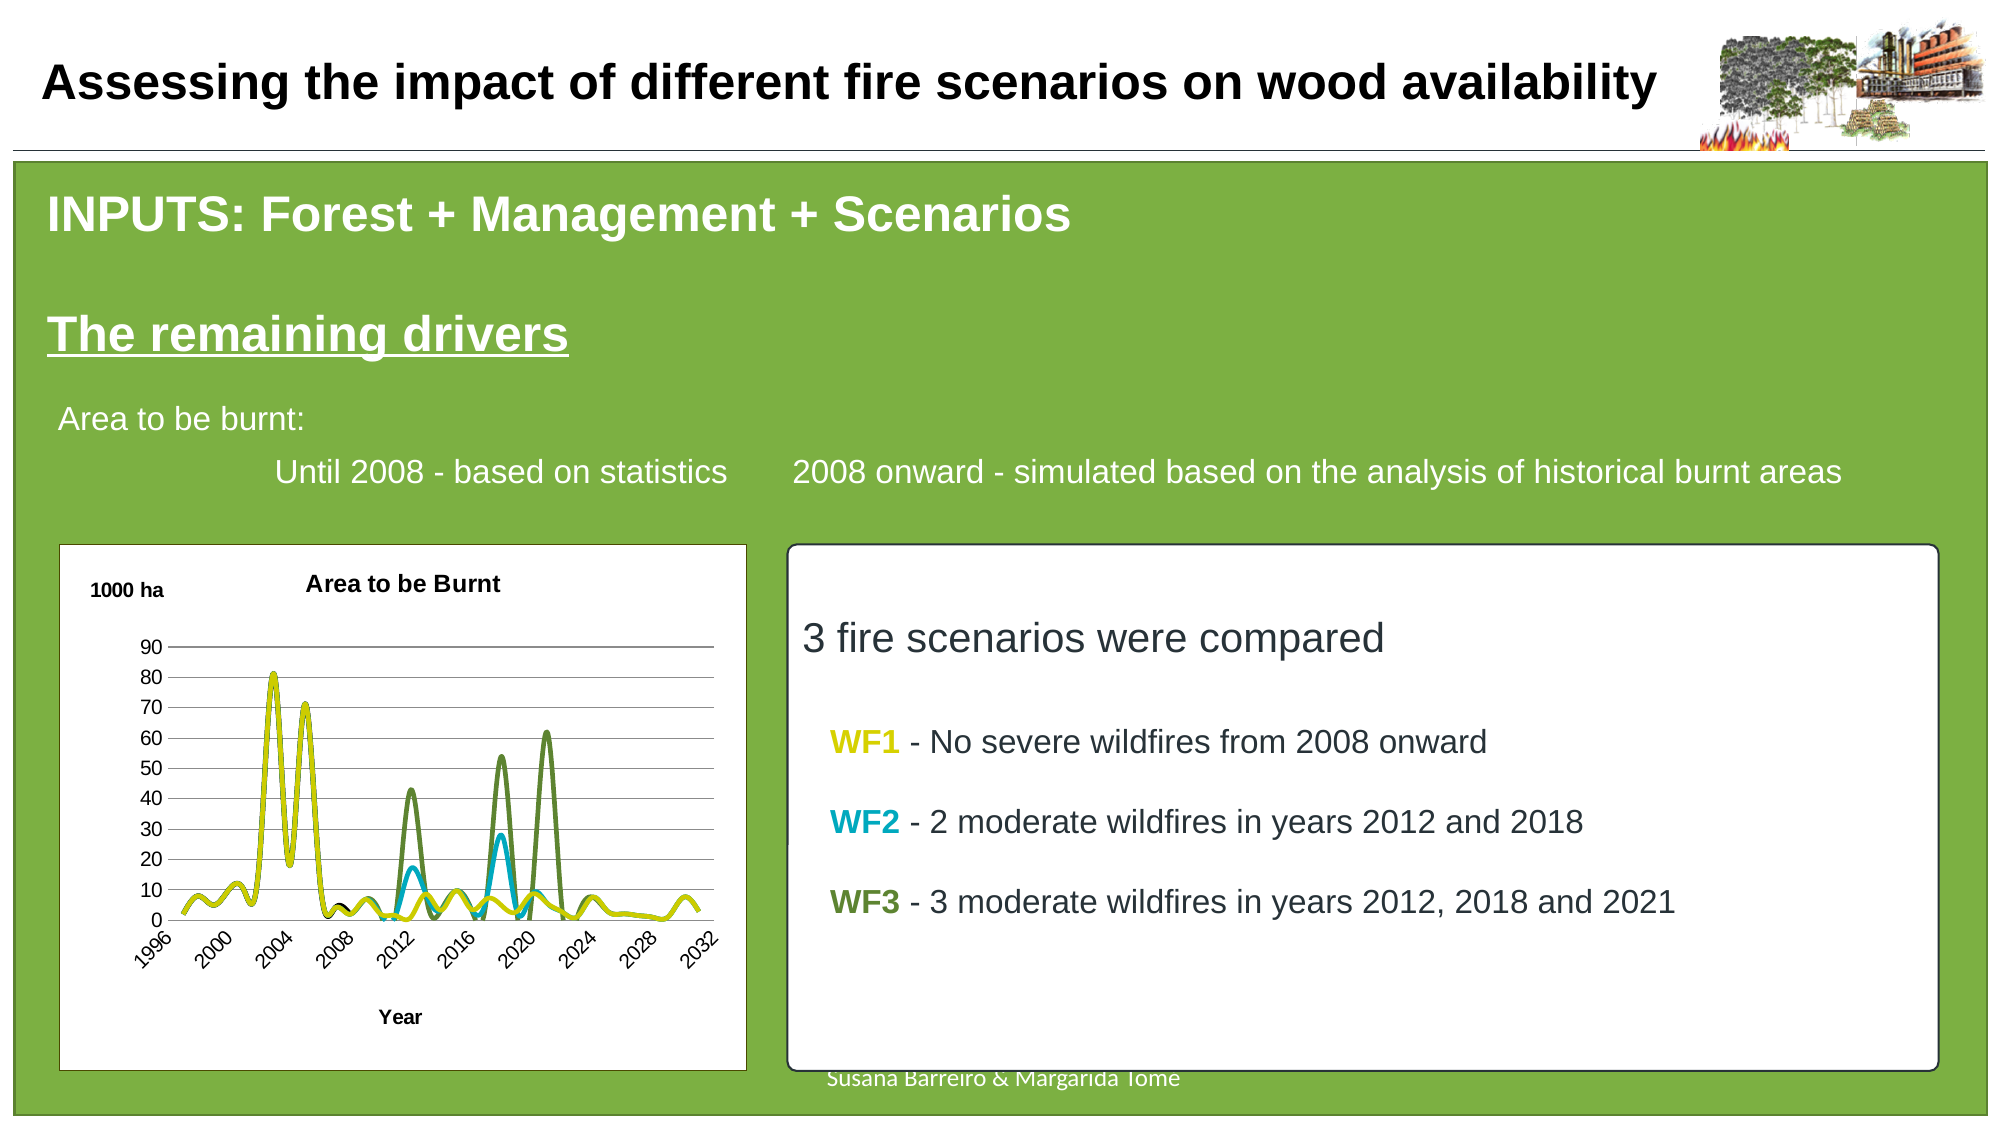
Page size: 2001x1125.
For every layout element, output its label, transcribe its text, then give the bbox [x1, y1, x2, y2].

chart [59, 544, 747, 1071]
text_box The remaining drivers [32, 274, 1140, 369]
text_box 3 fire scenarios were compared WF1 - No severe wildfires from 2008 onward WF2 - 2 moderate wildfires in years 2012 and 2018 WF3 - 3 moderate wildfires in years 2012, 2018 and 2021 severe wildfires in years 2012, 2018 and 2021 [787, 603, 1939, 1048]
text_box Area to be burnt: Until 2008 - based on statistics 2008 onward - simulated based on the analysis of historical burnt areas [43, 370, 1939, 500]
picture [1700, 15, 1986, 151]
text_box [786, 543, 1940, 1072]
text_box INPUTS: Forest + Management + Scenarios [32, 154, 1984, 249]
